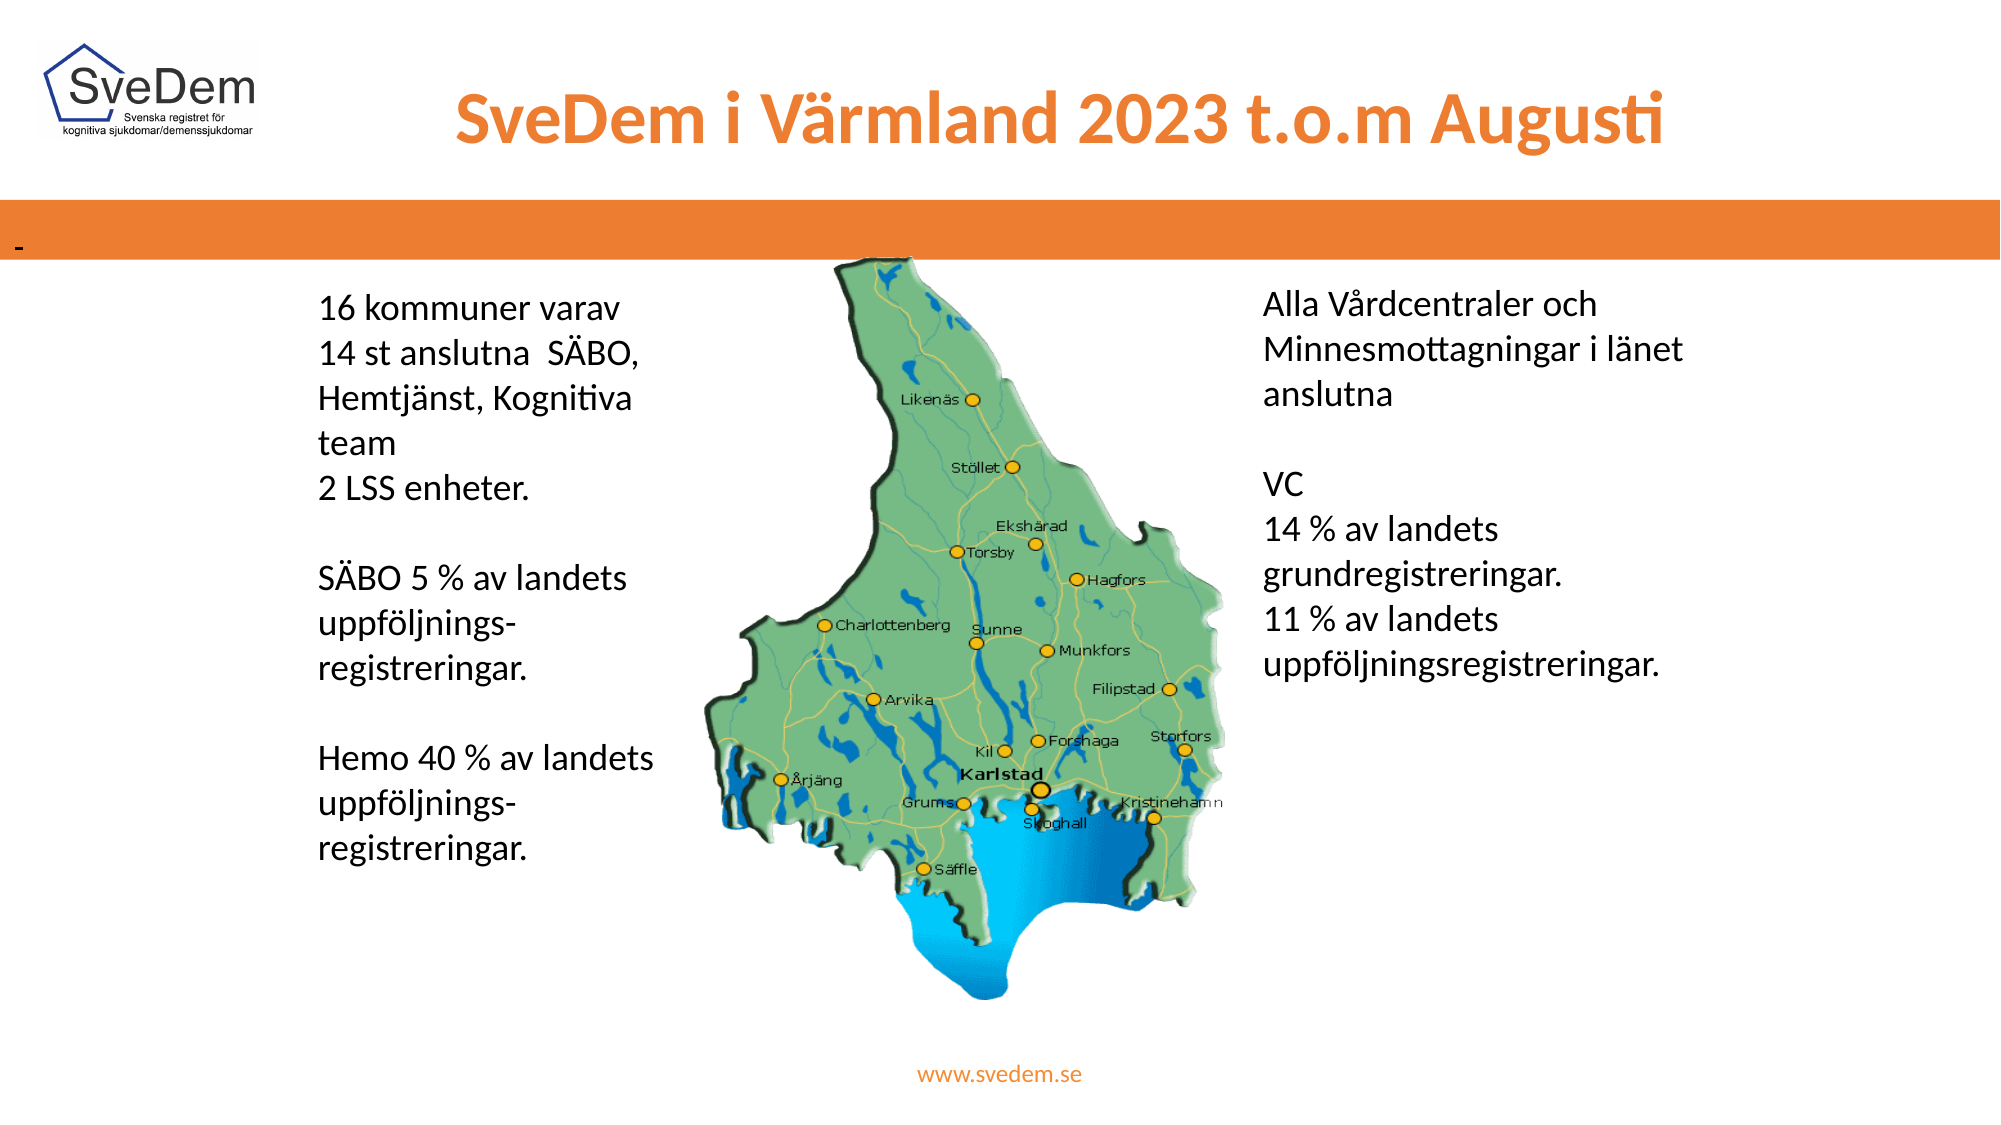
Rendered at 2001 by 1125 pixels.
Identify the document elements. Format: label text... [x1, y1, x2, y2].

footer www.svedem.se [662, 1042, 1338, 1103]
text_box Alla Vårdcentraler och Minnesmottagningar i länet anslutna VC 14 % av landets grundregistreringar. 11 % av landets uppföljningsregistreringar. [1248, 226, 1733, 736]
text_box 16 kommuner varav 14 st anslutna SÄBO, Hemtjänst, Kognitiva team 2 LSS enheter. SÄBO 5 % av landets uppföljnings- registreringar. Hemo 40 % av landets uppföljnings- registreringar. [303, 230, 670, 921]
title SveDem i Värmland 2023 t.o.m Augusti [258, 39, 1863, 200]
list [704, 256, 1225, 1000]
picture [37, 39, 258, 141]
